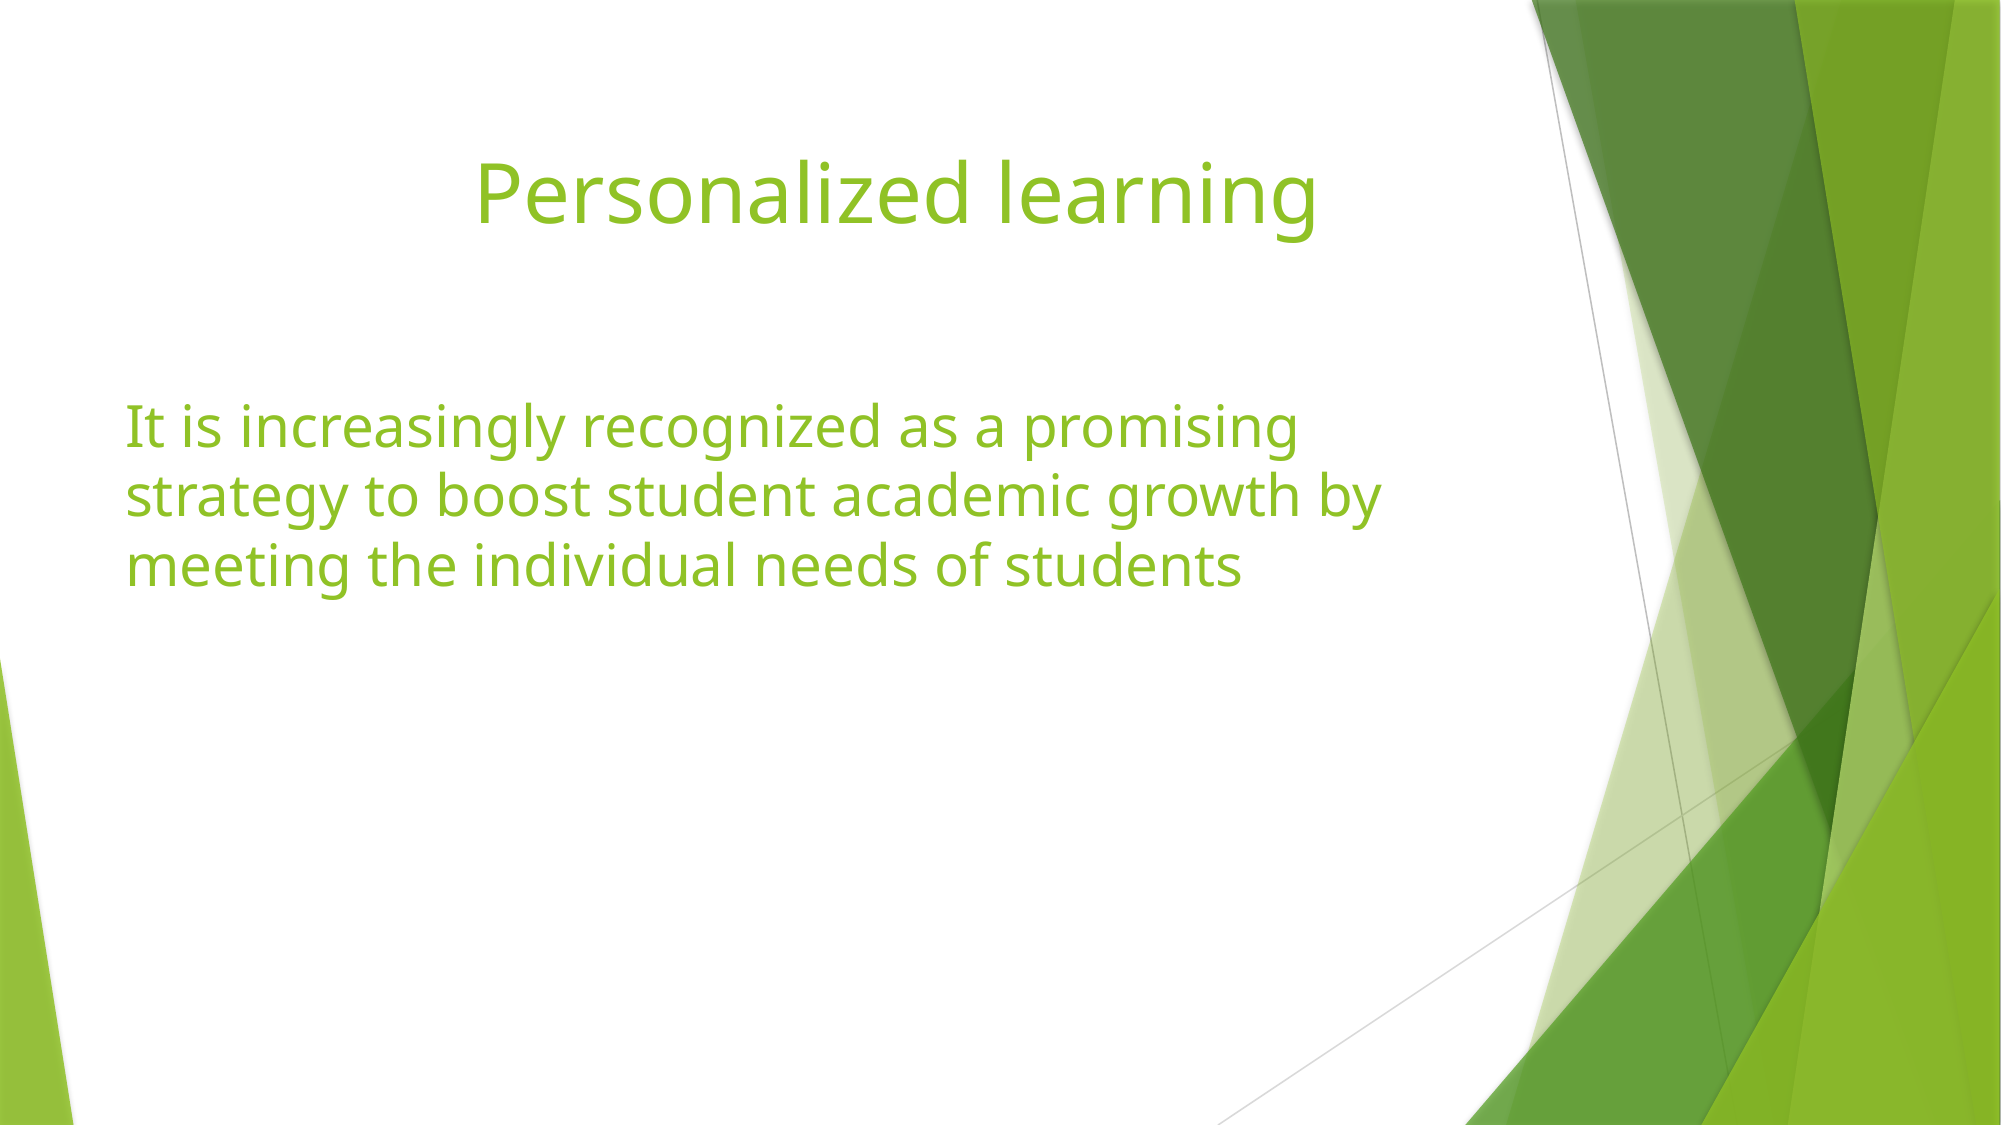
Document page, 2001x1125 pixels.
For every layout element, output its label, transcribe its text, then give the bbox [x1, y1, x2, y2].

text_box It is increasingly recognized as a promising strategy to boost student academic growth by meeting the individual needs of students [110, 381, 1522, 616]
title Personalized learning [390, 132, 1428, 303]
